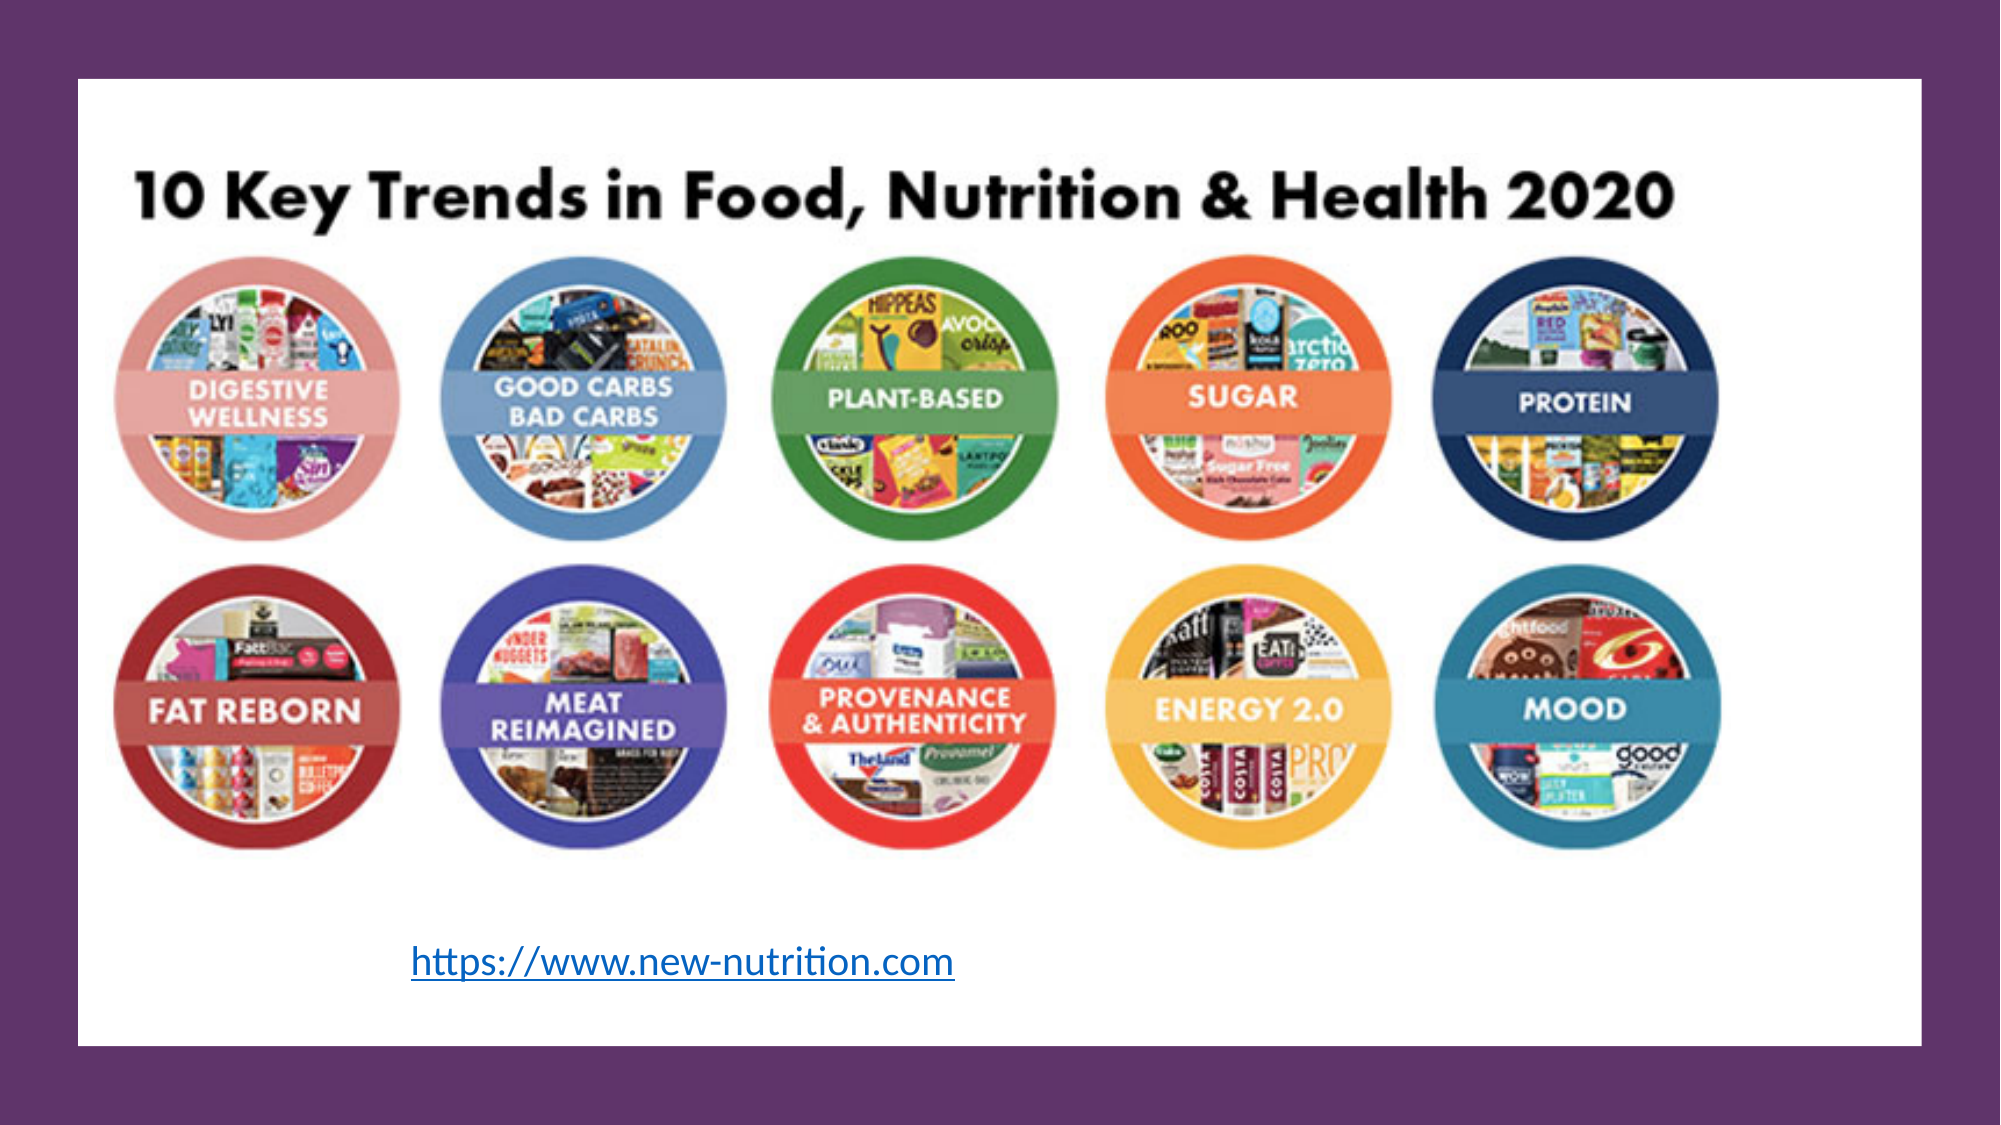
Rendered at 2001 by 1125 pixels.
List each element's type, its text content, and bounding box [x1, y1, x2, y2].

text_box [0, 0, 2000, 1125]
text_box [77, 78, 1923, 1047]
text_box https://www.new-nutrition.com [395, 926, 970, 1042]
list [105, 153, 1731, 897]
